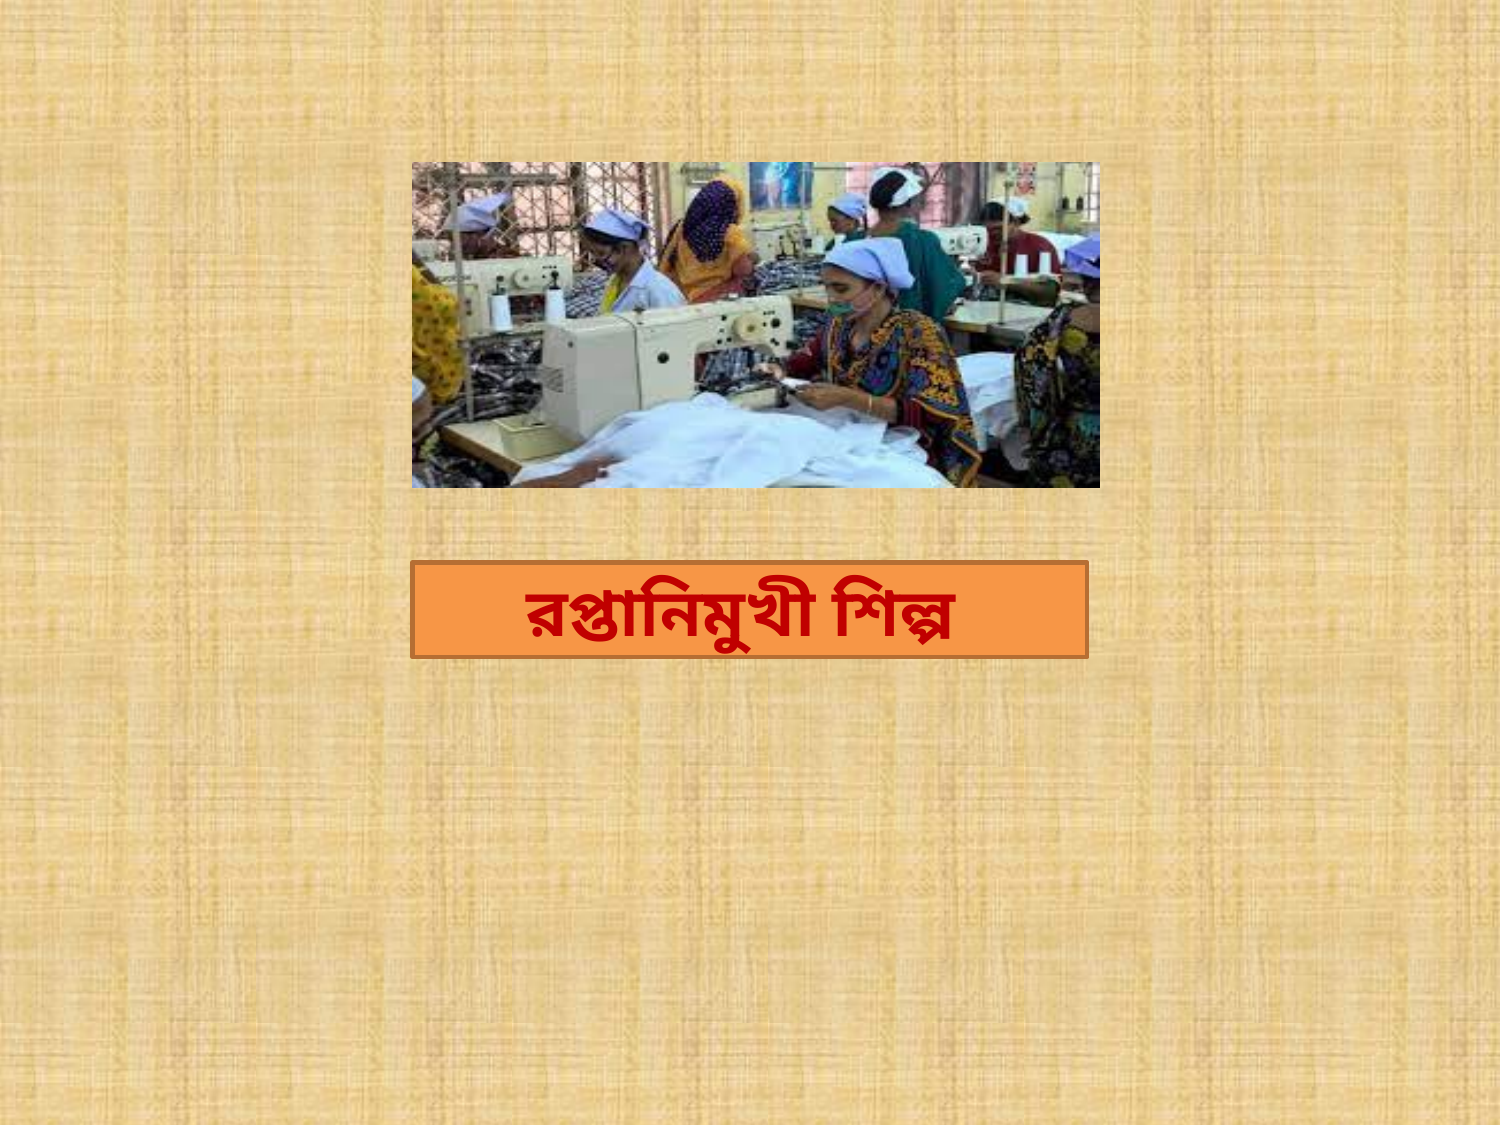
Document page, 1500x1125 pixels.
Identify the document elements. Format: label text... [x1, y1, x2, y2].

picture [0, 0, 1500, 1125]
text_box রপ্তানিমুখী শিল্প [410, 560, 1089, 659]
